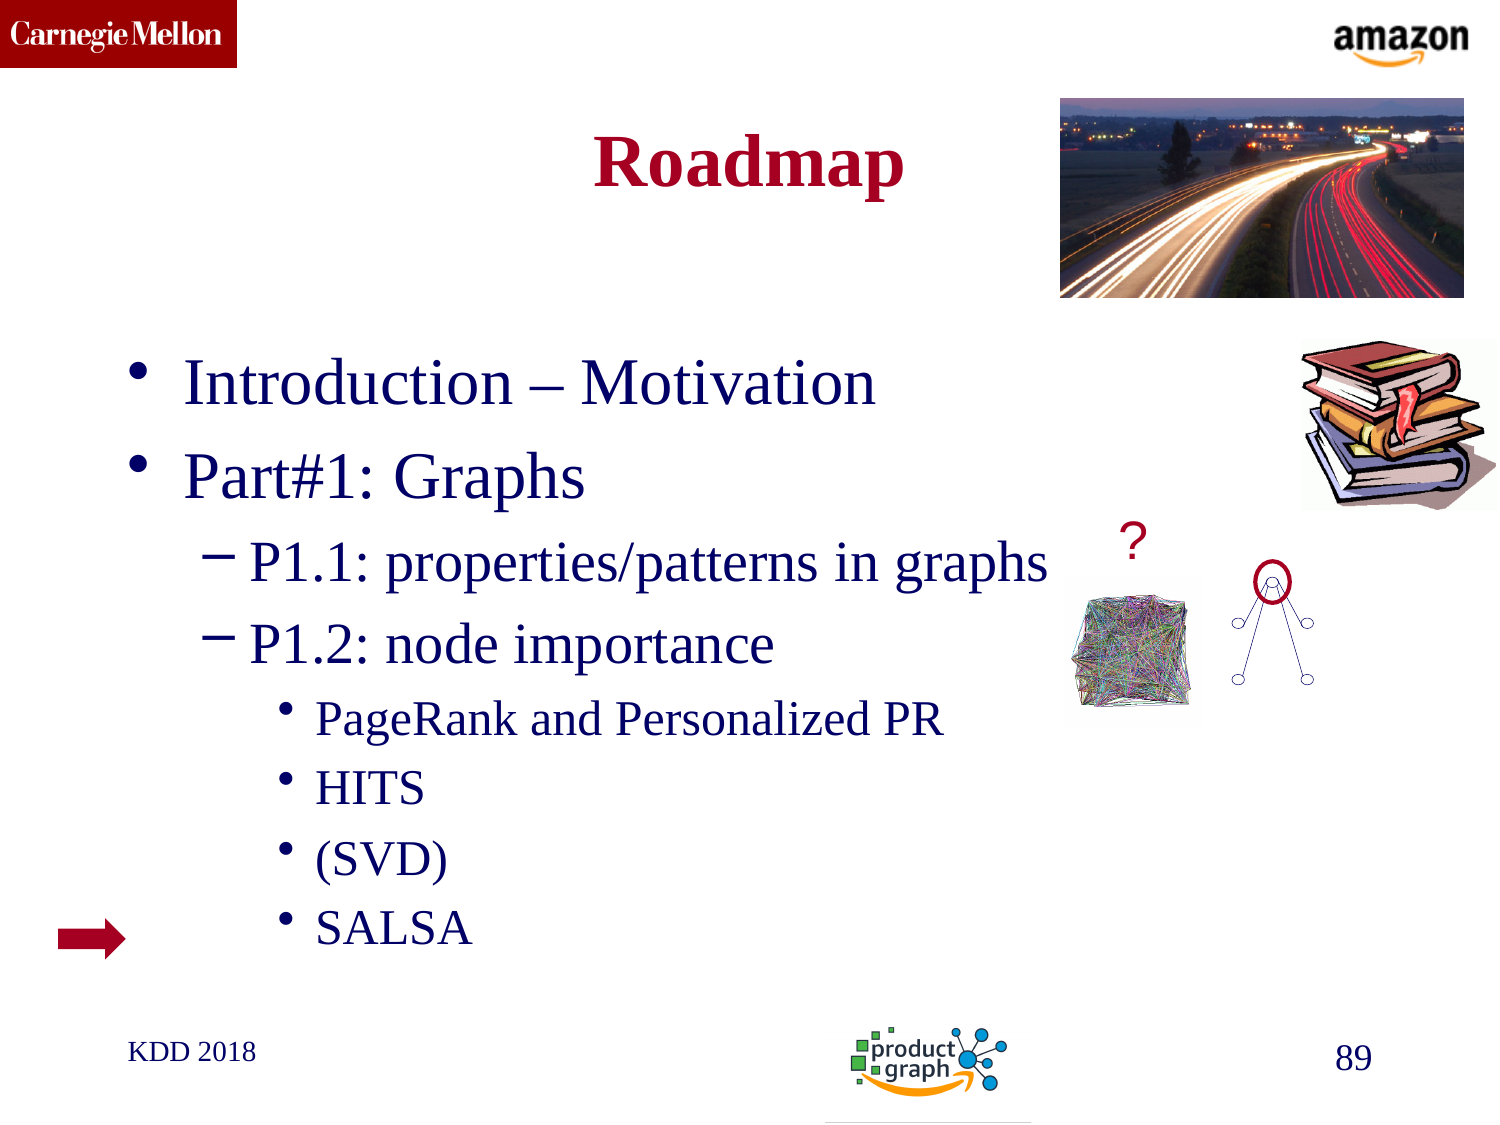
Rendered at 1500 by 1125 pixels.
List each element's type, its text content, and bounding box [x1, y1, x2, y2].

picture [1300, 338, 1498, 511]
picture [1060, 98, 1464, 299]
slide_number KDD 2018 [112, 1024, 426, 1101]
picture [1322, 4, 1484, 88]
picture [1063, 576, 1202, 729]
title Roadmap [112, 99, 1058, 213]
slide_number 89 [1074, 1024, 1388, 1101]
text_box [1231, 576, 1314, 686]
list Introduction – Motivation Part#1: Graphs P1.1: properties/patterns in graphs P1.2: node importance PageRank and Personalized PR HITS (SVD) SALSA [112, 237, 1388, 1001]
text_box ? [1103, 497, 1164, 574]
text_box [1256, 561, 1289, 575]
text_box [58, 918, 126, 960]
picture [0, 0, 237, 68]
